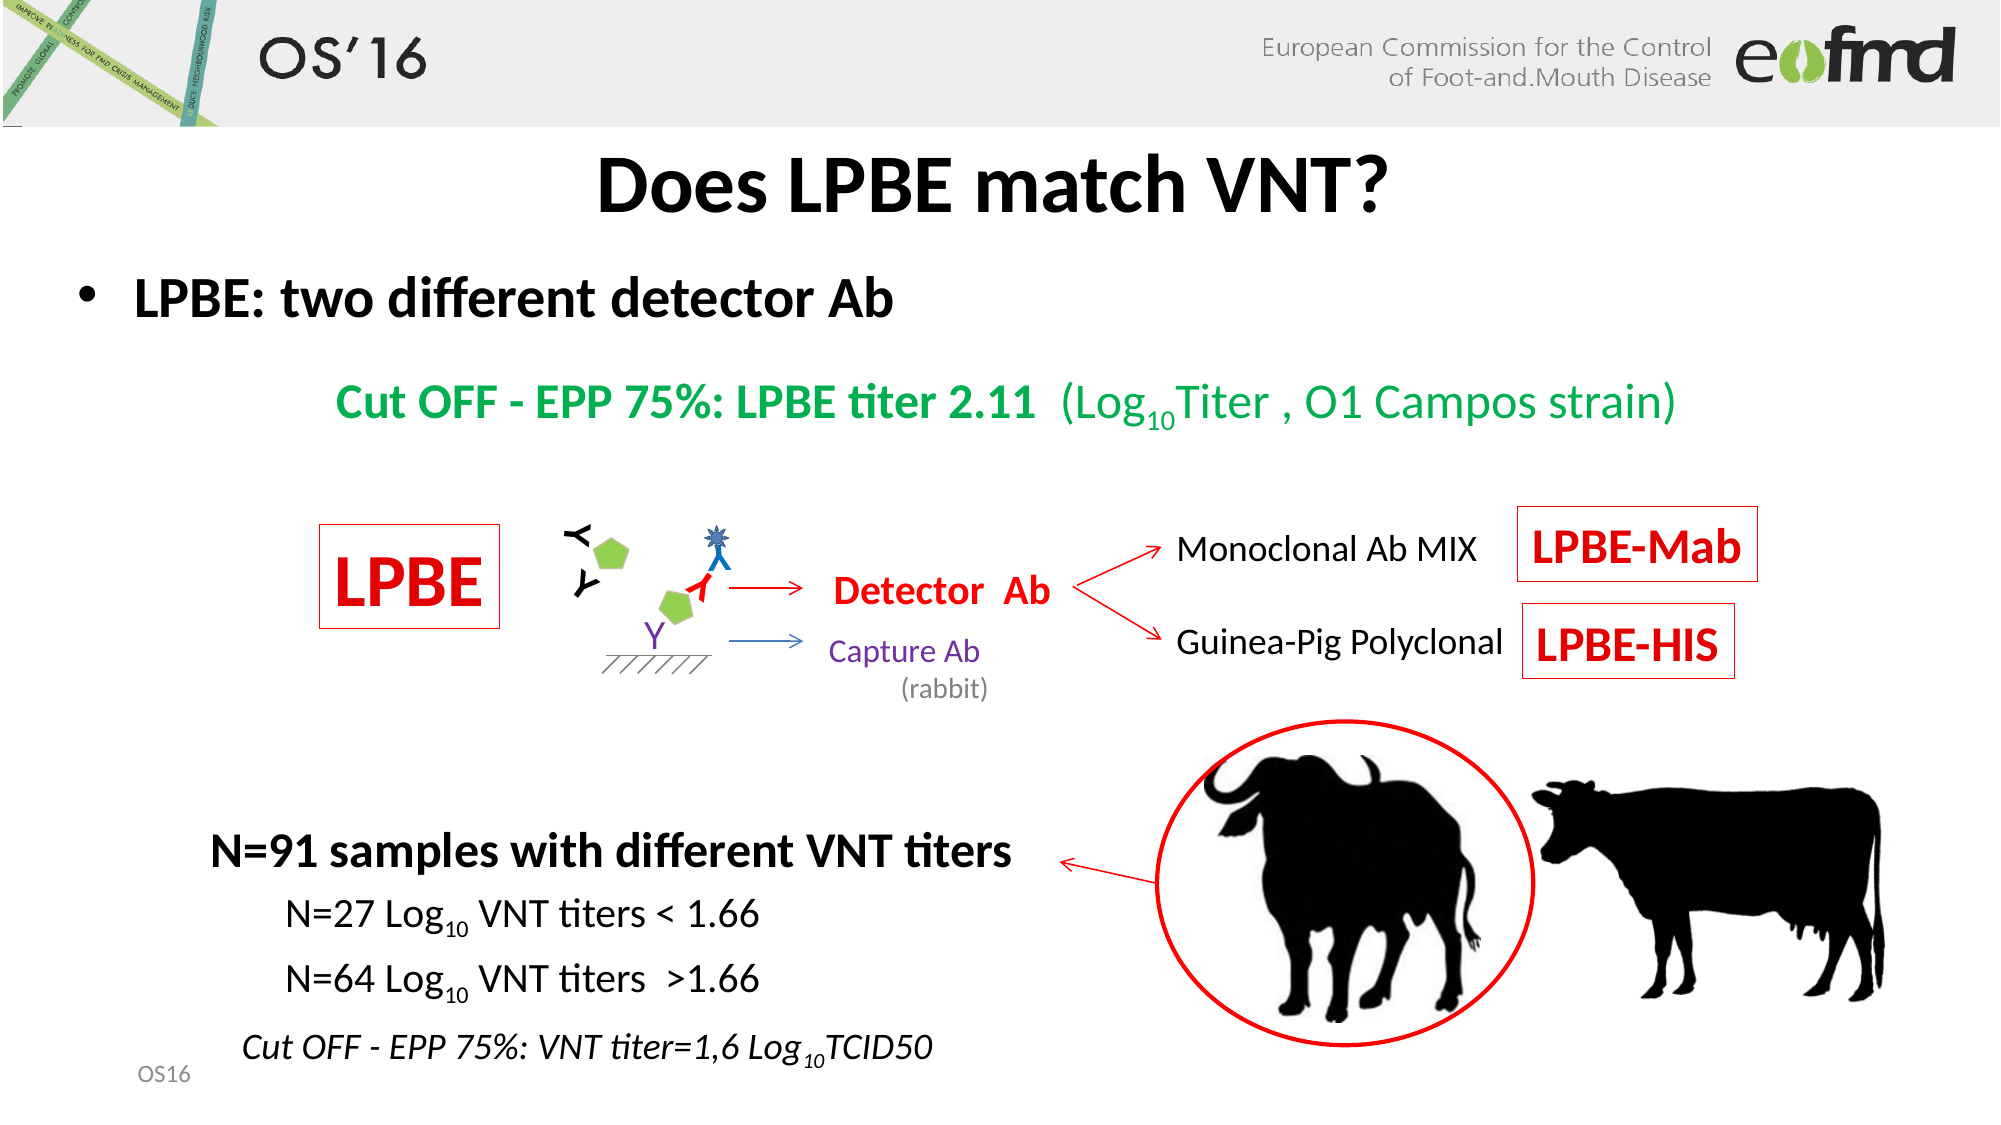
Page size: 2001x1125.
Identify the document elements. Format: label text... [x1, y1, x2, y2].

text_box Y [545, 544, 625, 626]
text_box LPBE-HIS [1522, 603, 1735, 679]
picture [1204, 754, 1482, 1023]
text_box LPBE-Mab [1517, 506, 1758, 582]
picture [3, 0, 2000, 127]
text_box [619, 655, 636, 674]
text_box [1155, 778, 1199, 989]
text_box [1260, 1030, 1431, 1048]
text_box LPBE: two different detector Ab [63, 251, 1414, 382]
text_box Capture Ab (rabbit) [814, 622, 1076, 712]
text_box Guinea-Pig Polyclonal [1161, 609, 1519, 670]
text_box Monoclonal Ab MIX [1161, 516, 1493, 577]
text_box [1486, 773, 1510, 994]
text_box [702, 523, 731, 553]
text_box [655, 655, 670, 674]
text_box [689, 655, 708, 675]
picture [1515, 751, 1930, 1019]
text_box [601, 655, 618, 674]
text_box Cut OFF - EPP 75%: VNT titer=1,6 Log10TCID50 [227, 1014, 947, 1081]
text_box N=91 samples with different VNT titers N=27 Log10 VNT titers < 1.66 N=64 Log10 VNT titers >1.66 [195, 810, 1174, 940]
text_box Does LPBE match VNT? [318, 121, 1669, 309]
text_box Y [546, 505, 612, 562]
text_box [1072, 586, 1160, 641]
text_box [1076, 546, 1160, 585]
text_box [657, 597, 693, 627]
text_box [637, 655, 653, 674]
text_box Detector Ab [818, 554, 1071, 620]
text_box Y [629, 604, 681, 653]
text_box LPBE [319, 524, 500, 629]
text_box [591, 536, 631, 571]
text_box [671, 655, 688, 675]
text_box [1059, 861, 1158, 884]
text_box Cut OFF - EPP 75%: LPBE titer 2.11 (Log10Titer , O1 Campos strain) [321, 360, 1693, 444]
text_box [1229, 719, 1461, 753]
text_box Y [662, 555, 729, 627]
text_box Y [690, 529, 749, 592]
